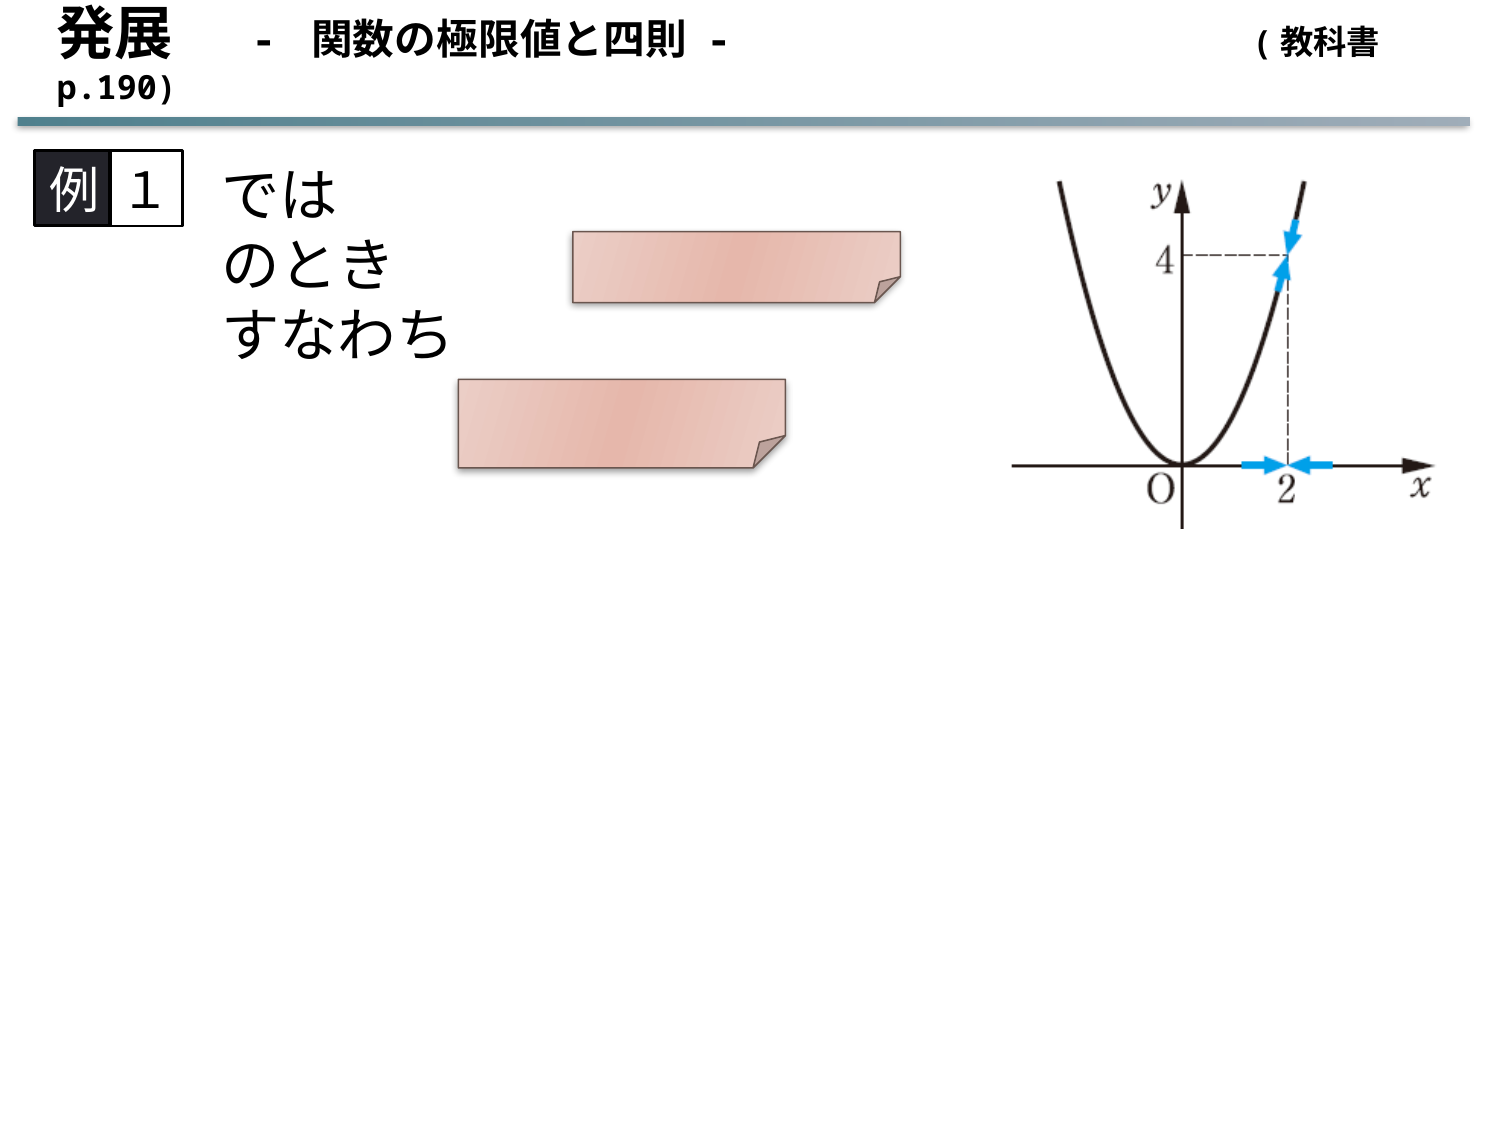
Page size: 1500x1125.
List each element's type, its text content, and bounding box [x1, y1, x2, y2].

text_box [457, 378, 787, 469]
text_box 発展 - 関数の極限値と四則 - (教科書 p.190) [42, 13, 1483, 114]
text_box [572, 230, 902, 304]
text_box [34, 150, 183, 227]
picture [1009, 177, 1454, 529]
